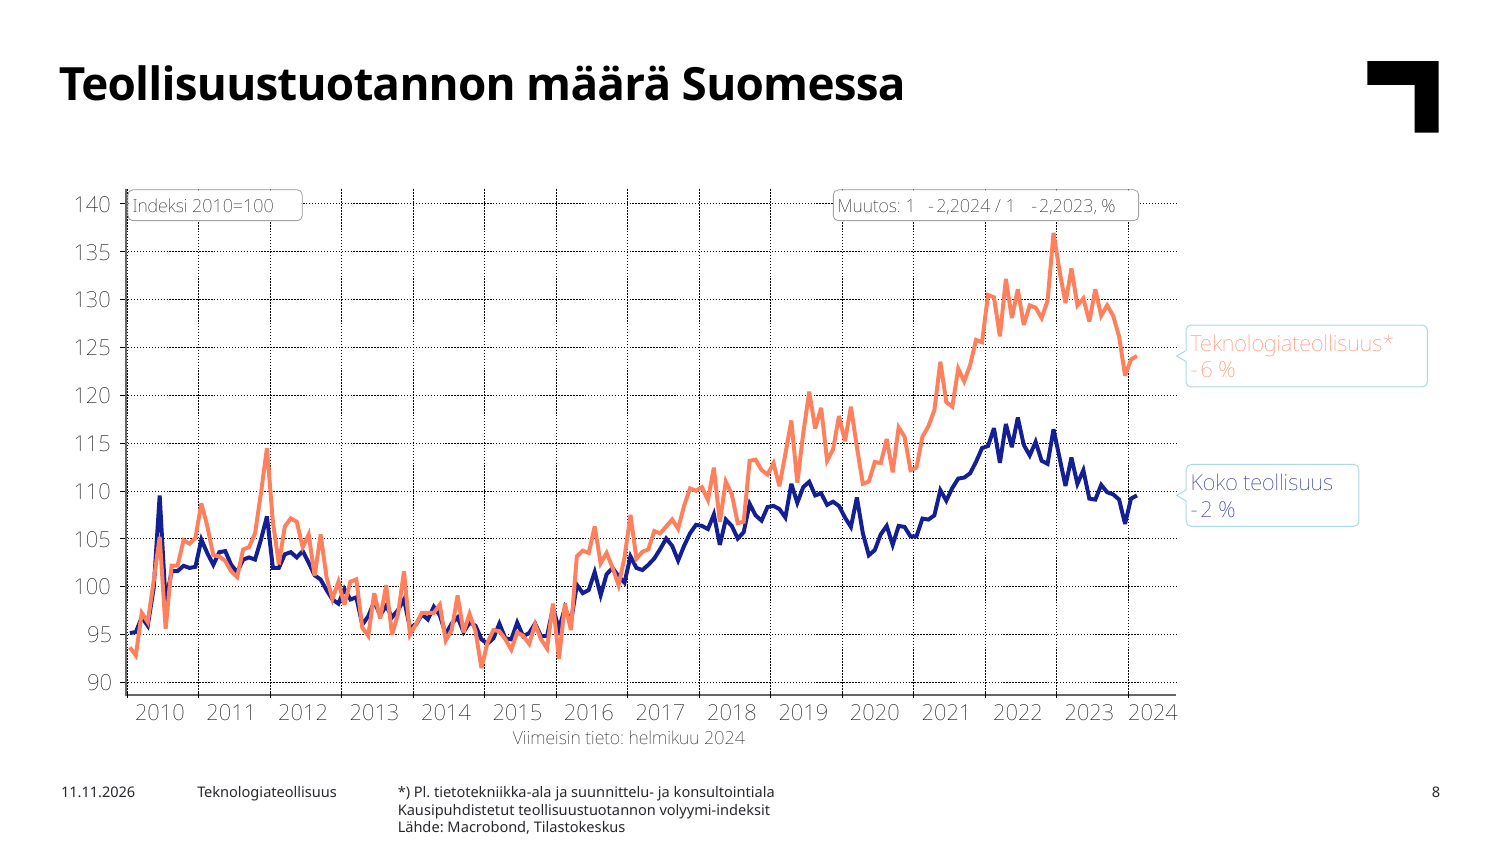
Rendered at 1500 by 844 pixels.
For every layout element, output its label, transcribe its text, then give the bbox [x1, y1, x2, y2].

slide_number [46, 775, 182, 803]
list *) Pl. tietotekniikka-ala ja suunnittelu- ja konsultointiala Kausipuhdistetut teollisuustuotannon volyymi-indeksit Lähde: Macrobond, Tilastokeskus [382, 775, 1115, 803]
footer Teknologiateollisuus [182, 775, 382, 803]
list Teollisuustuotannon määrä Suomessa [41, 46, 1353, 153]
slide_number 8 [1313, 775, 1456, 803]
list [65, 181, 1437, 762]
